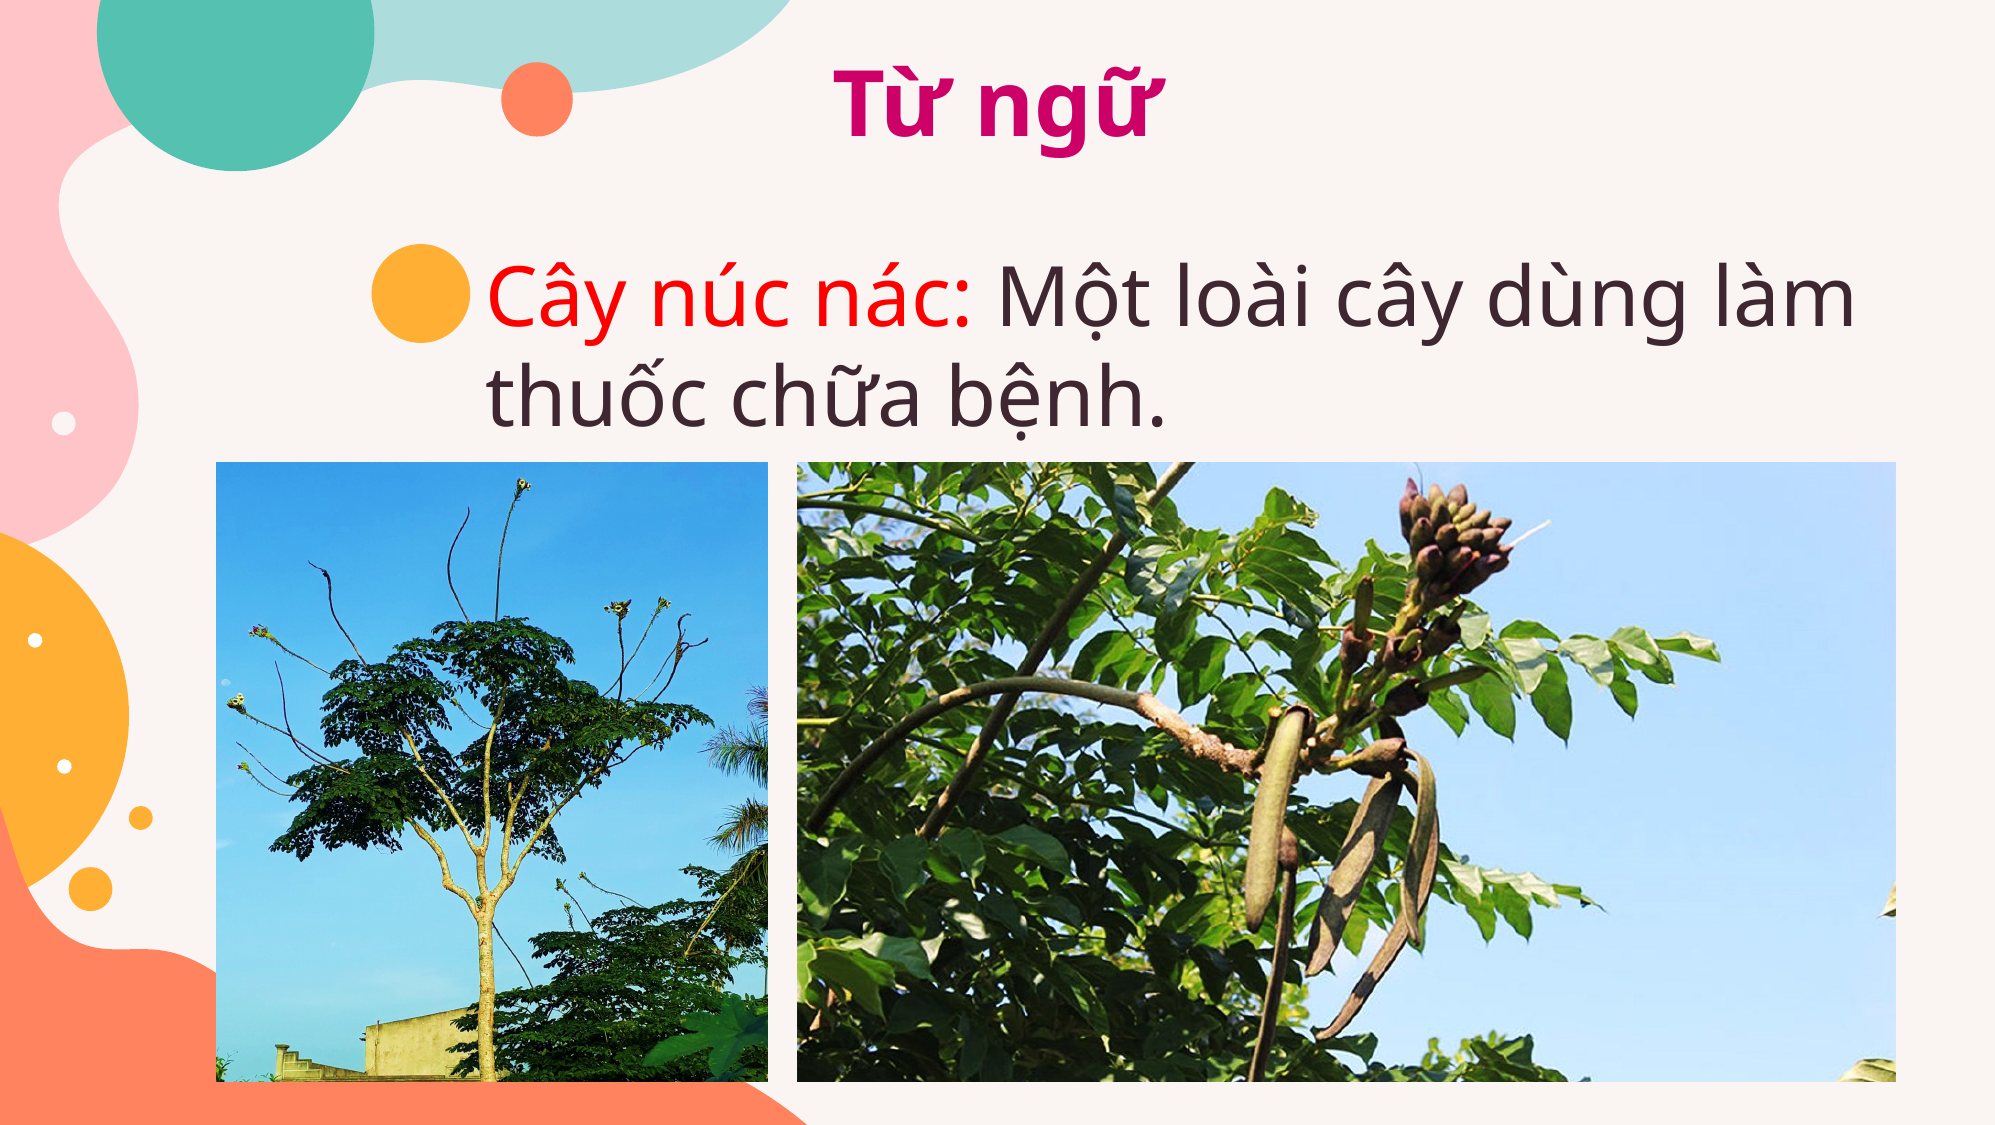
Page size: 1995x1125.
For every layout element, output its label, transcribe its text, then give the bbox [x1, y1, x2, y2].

picture [216, 462, 768, 1082]
text_box [371, 244, 470, 343]
text_box Từ ngữ [670, 37, 1325, 163]
picture [797, 462, 1896, 1082]
text_box Cây núc nác: Một loài cây dùng làm thuốc chữa bệnh. [470, 235, 1995, 451]
